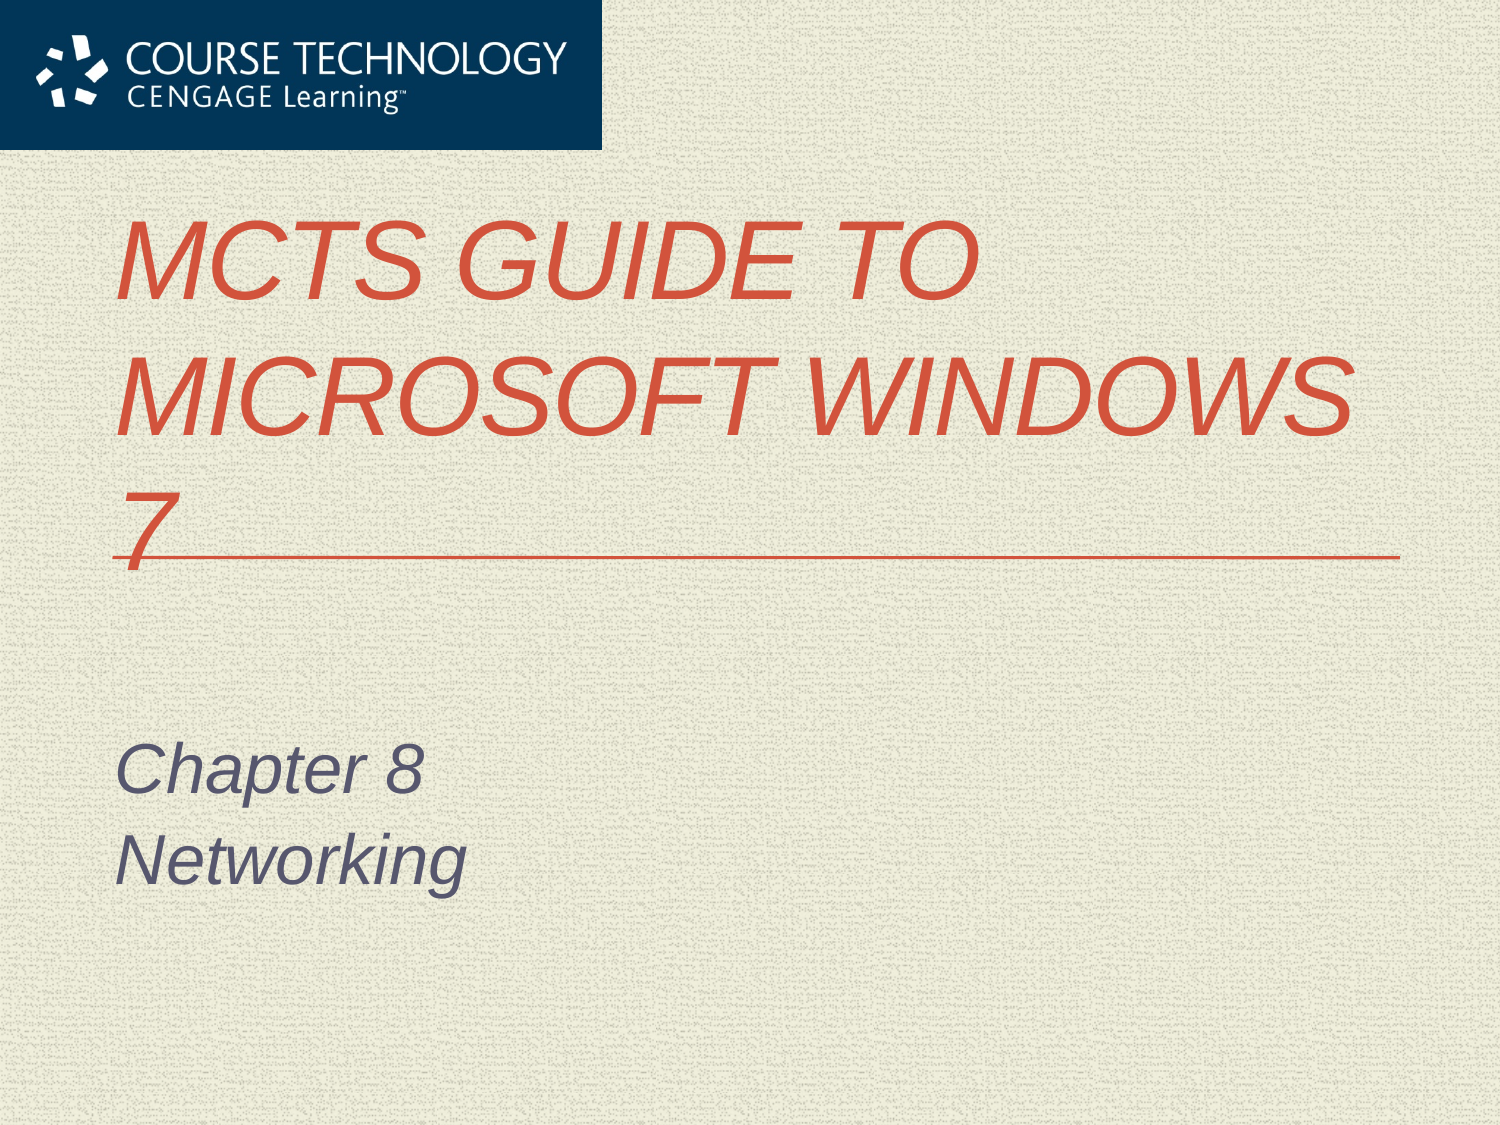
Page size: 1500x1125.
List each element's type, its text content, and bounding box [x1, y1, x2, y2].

title MCTS Guide to Microsoft Windows 7 [99, 237, 1413, 600]
subtitle Chapter 8 Networking [99, 725, 1425, 963]
picture [0, 0, 602, 151]
